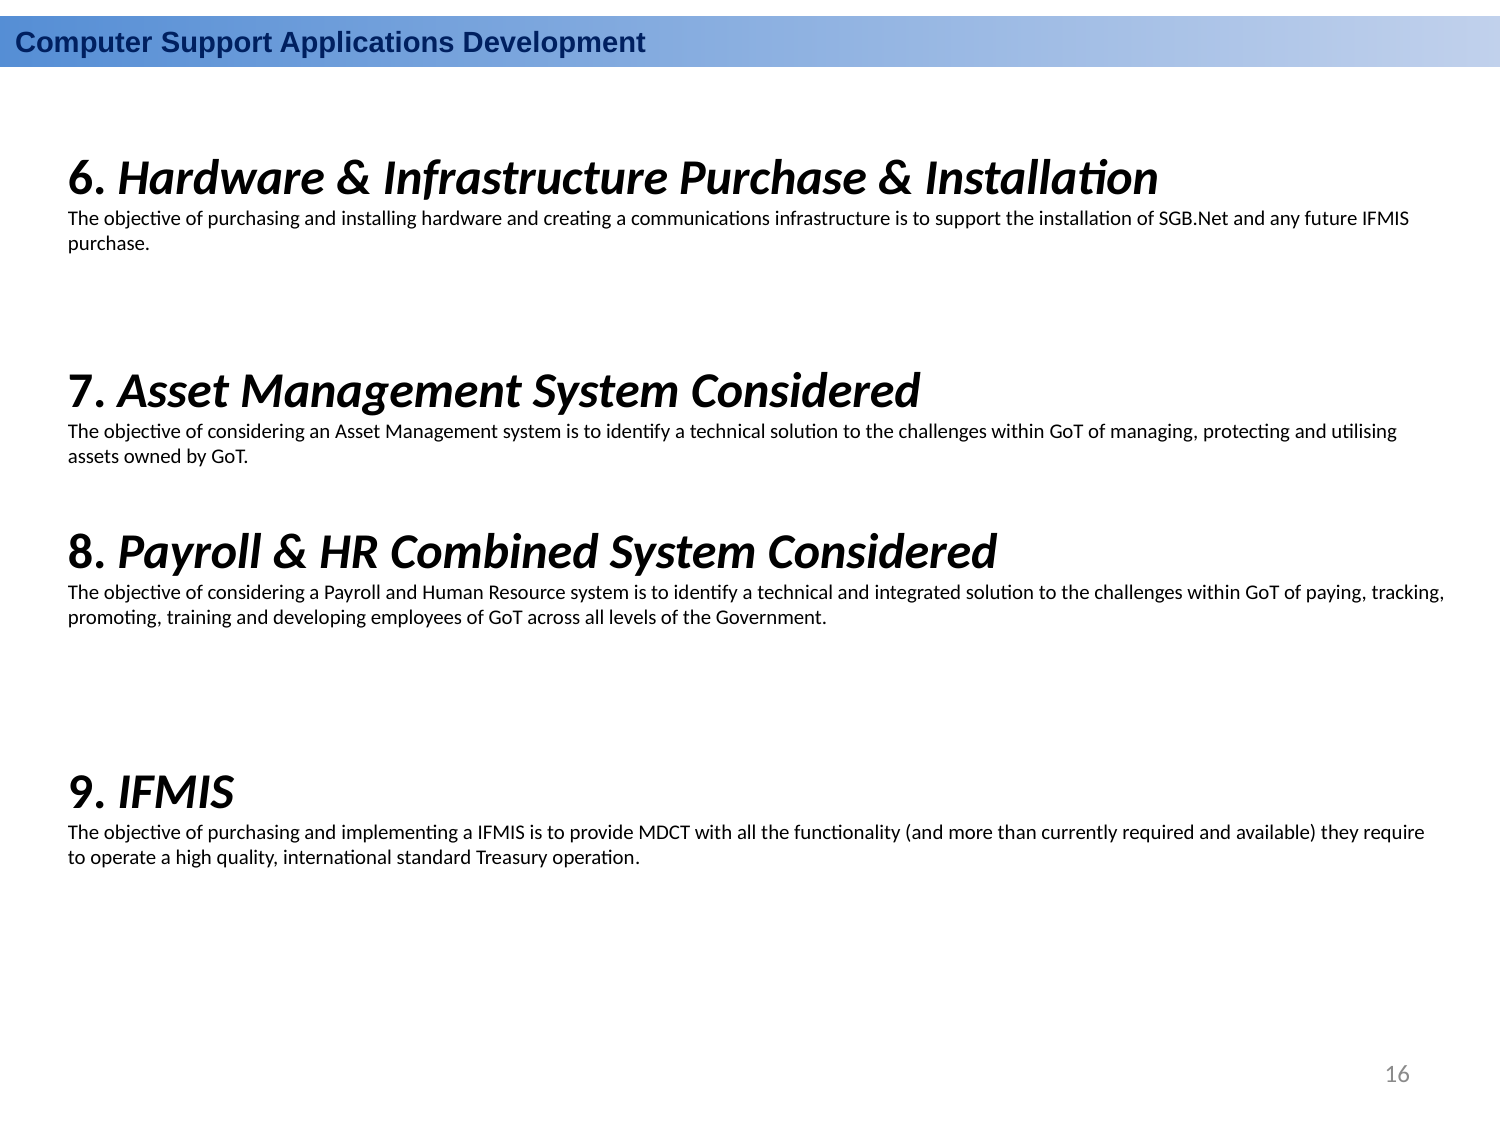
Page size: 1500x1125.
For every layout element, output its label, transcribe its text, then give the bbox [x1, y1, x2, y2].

text_box 7. Asset Management System Considered The objective of considering an Asset Management system is to identify a technical solution to the challenges within GoT of managing, protecting and utilising assets owned by GoT. [53, 349, 1459, 475]
slide_number 16 [1074, 1042, 1425, 1103]
text_box Computer Support Applications Development [0, 16, 1500, 67]
text_box 9. IFMIS The objective of purchasing and implementing a IFMIS is to provide MDCT with all the functionality (and more than currently required and available) they require to operate a high quality, international standard Treasury operation. [53, 751, 1459, 877]
text_box 6. Hardware & Infrastructure Purchase & Installation The objective of purchasing and installing hardware and creating a communications infrastructure is to support the installation of SGB.Net and any future IFMIS purchase. [53, 137, 1471, 262]
text_box 8. Payroll & HR Combined System Considered The objective of considering a Payroll and Human Resource system is to identify a technical and integrated solution to the challenges within GoT of paying, tracking, promoting, training and developing employees of GoT across all levels of the Government. [53, 511, 1483, 637]
